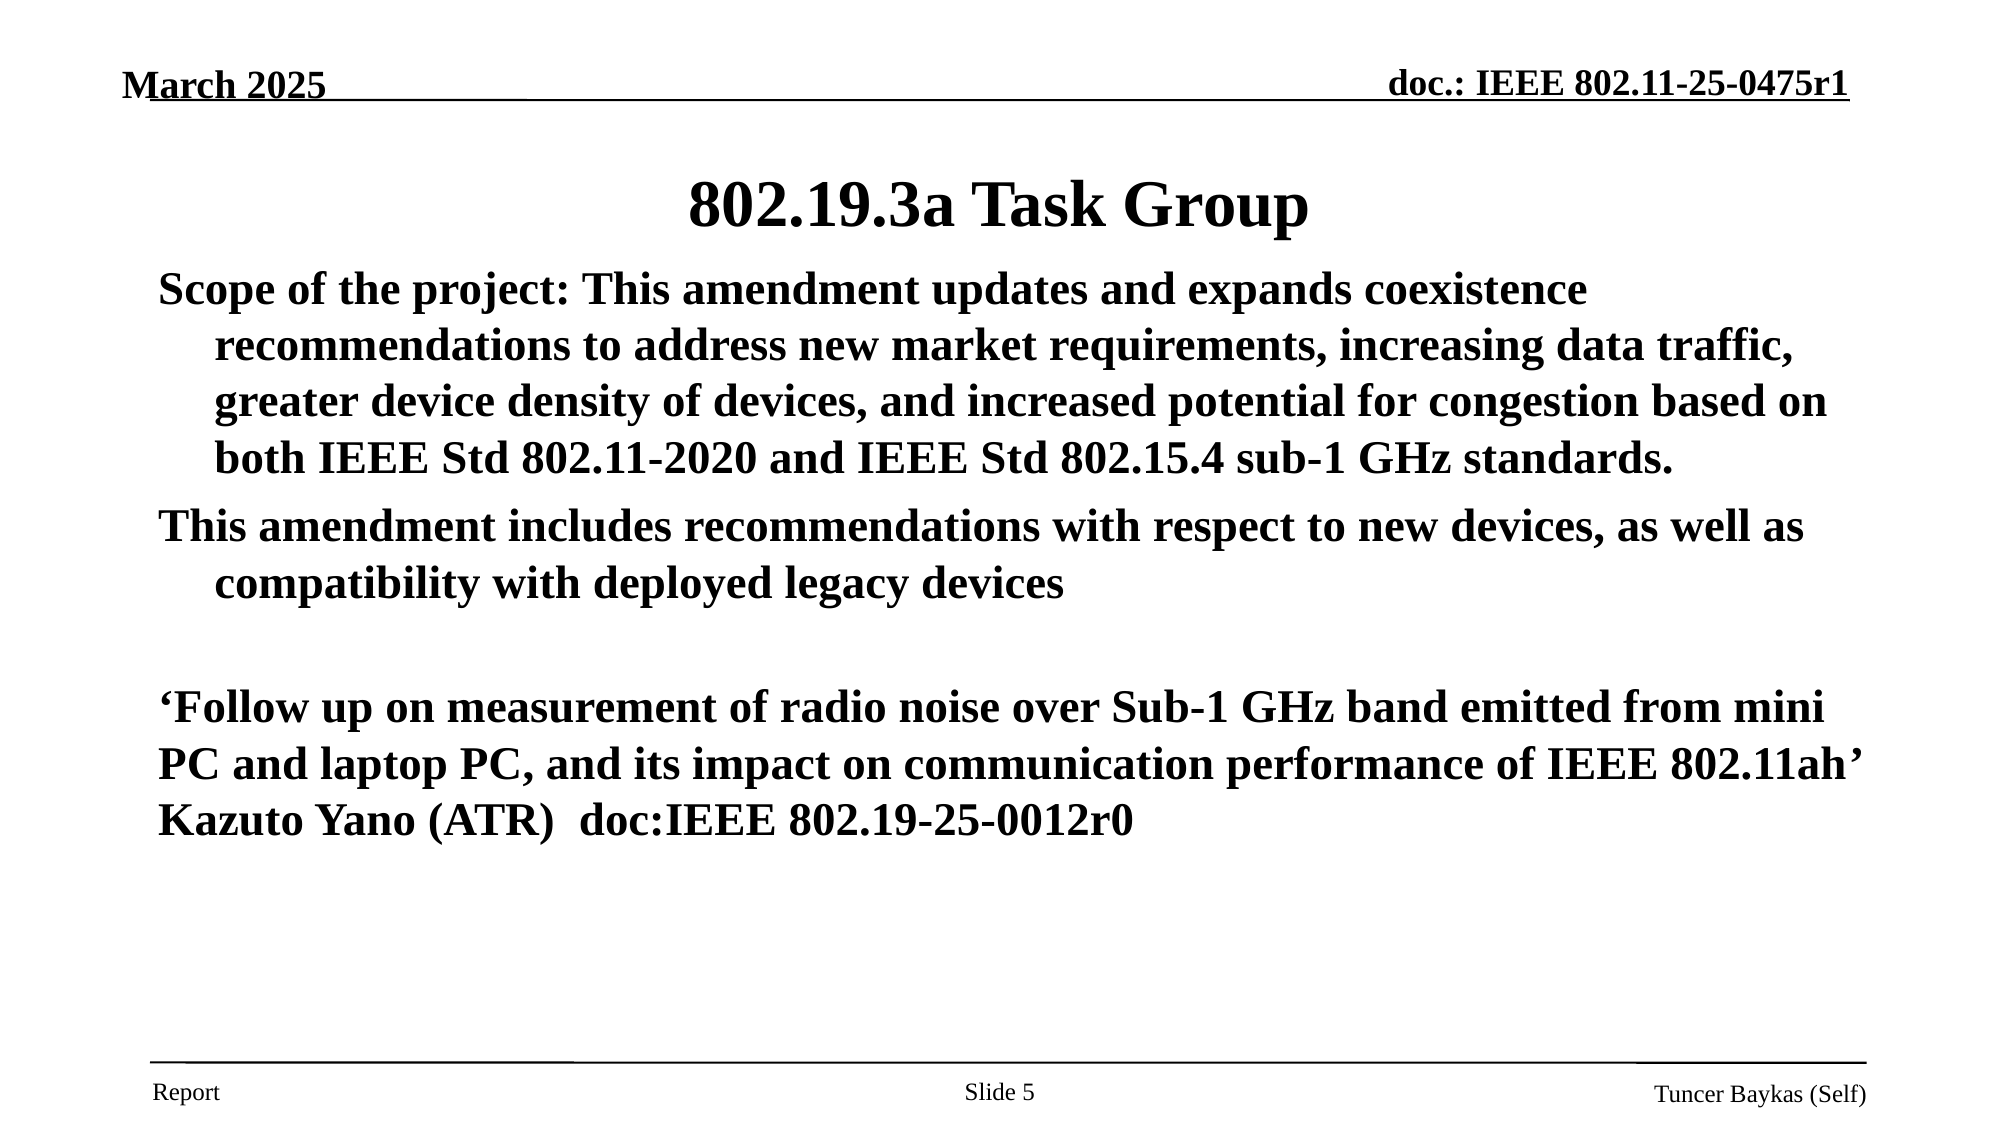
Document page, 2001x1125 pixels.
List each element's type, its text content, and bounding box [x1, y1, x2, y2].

title 802.19.3a Task Group [149, 112, 1850, 249]
slide_number Slide 5 [930, 1075, 1069, 1107]
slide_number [121, 58, 451, 107]
footer Tuncer Baykas (Self) [1169, 1076, 1867, 1108]
list Scope of the project: This amendment updates and expands coexistence recommendations to address new market requirements, increasing data traffic, greater device density of devices, and increased potential for congestion based on both IEEE Std 802.11-2020 and IEEE Std 802.15.4 sub-1 GHz standards. This amendment includes recommendations with respect to new devices, as well as compatibility with deployed legacy devices ‘Follow up on measurement of radio noise over Sub-1 GHz band emitted from mini PC and laptop PC, and its impact on communication performance of IEEE 802.11ah’ Kazuto Yano (ATR) doc:IEEE 802.19-25-0012r0 [142, 249, 1888, 925]
